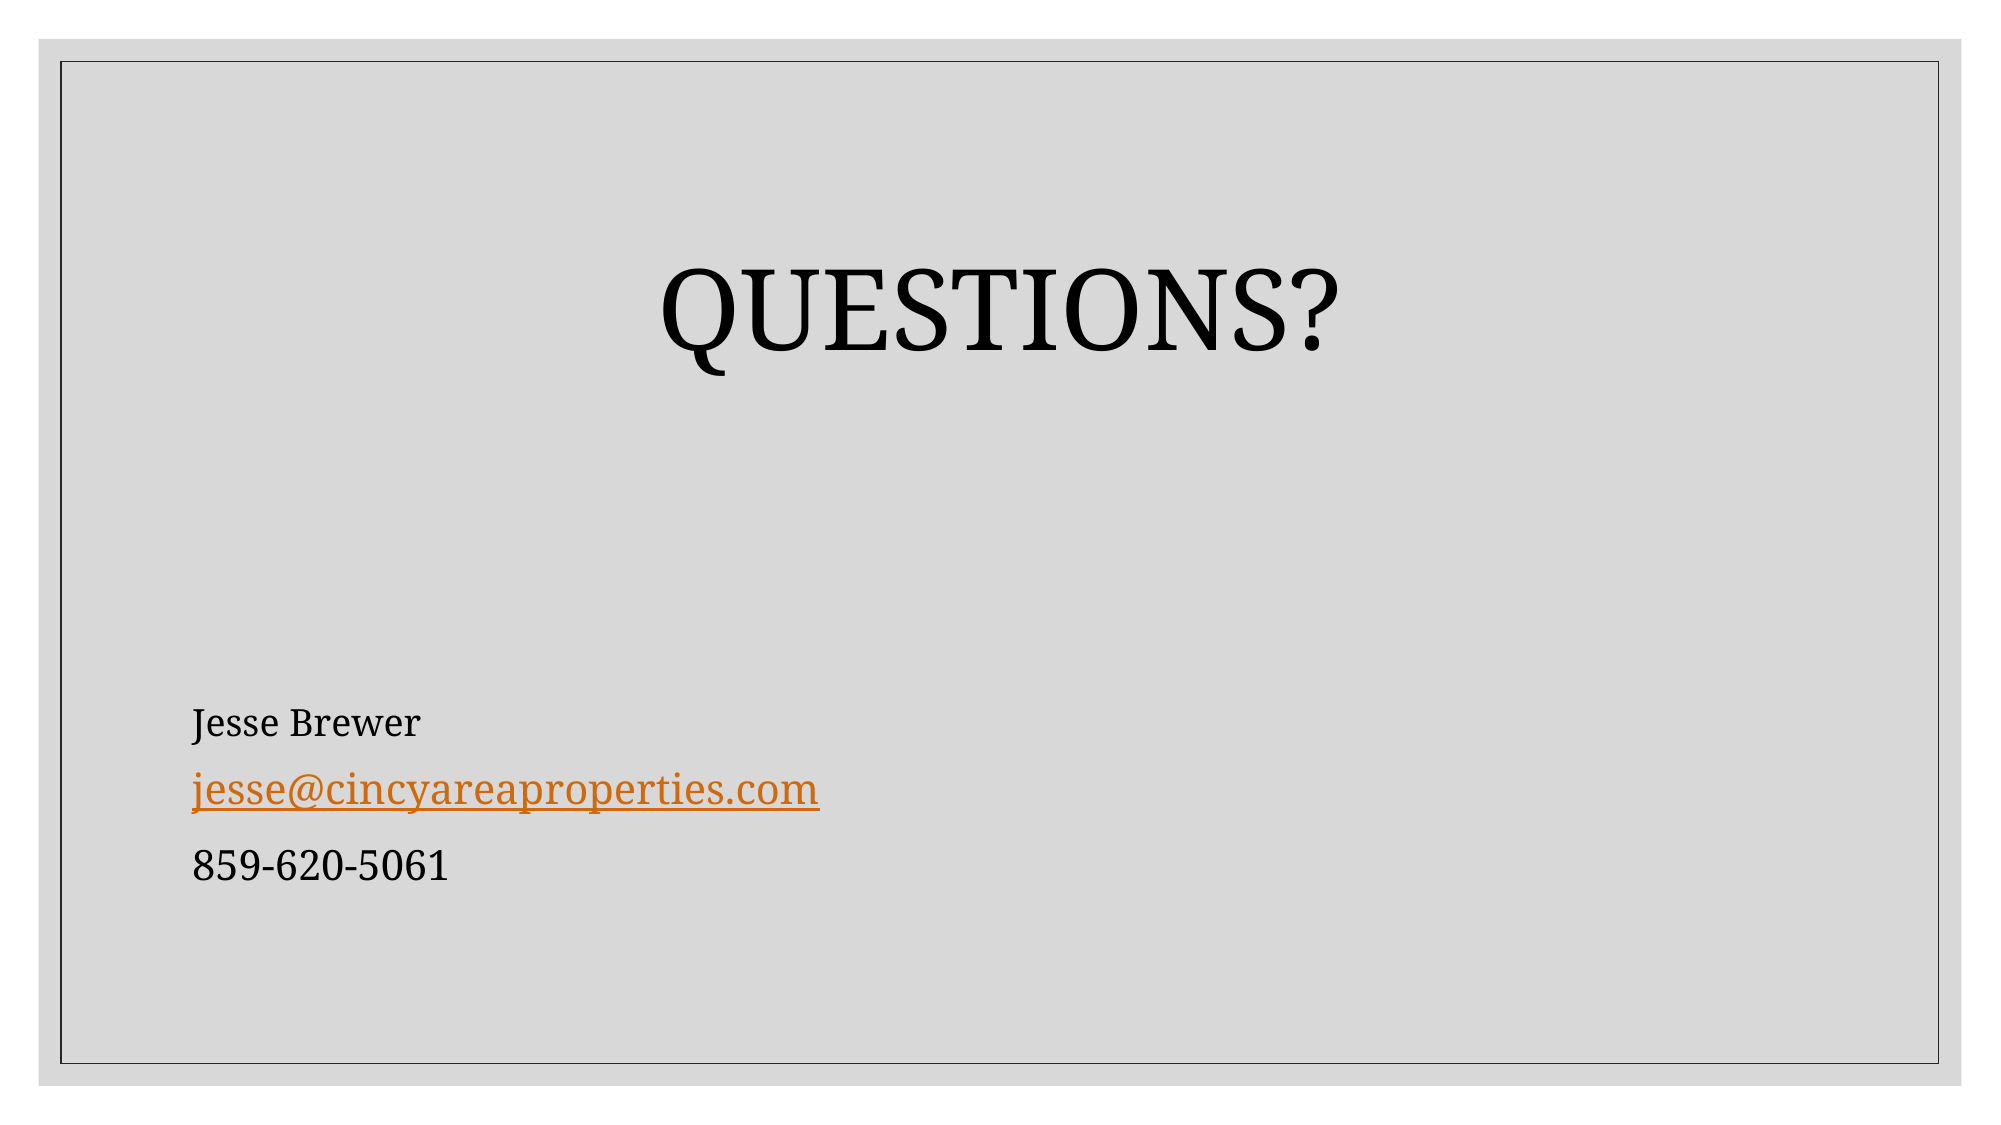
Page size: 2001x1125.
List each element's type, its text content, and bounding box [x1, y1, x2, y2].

list QUESTIONS? Jesse Brewer jesse@cincyareaproperties.com 859-620-5061 [177, 230, 1823, 987]
